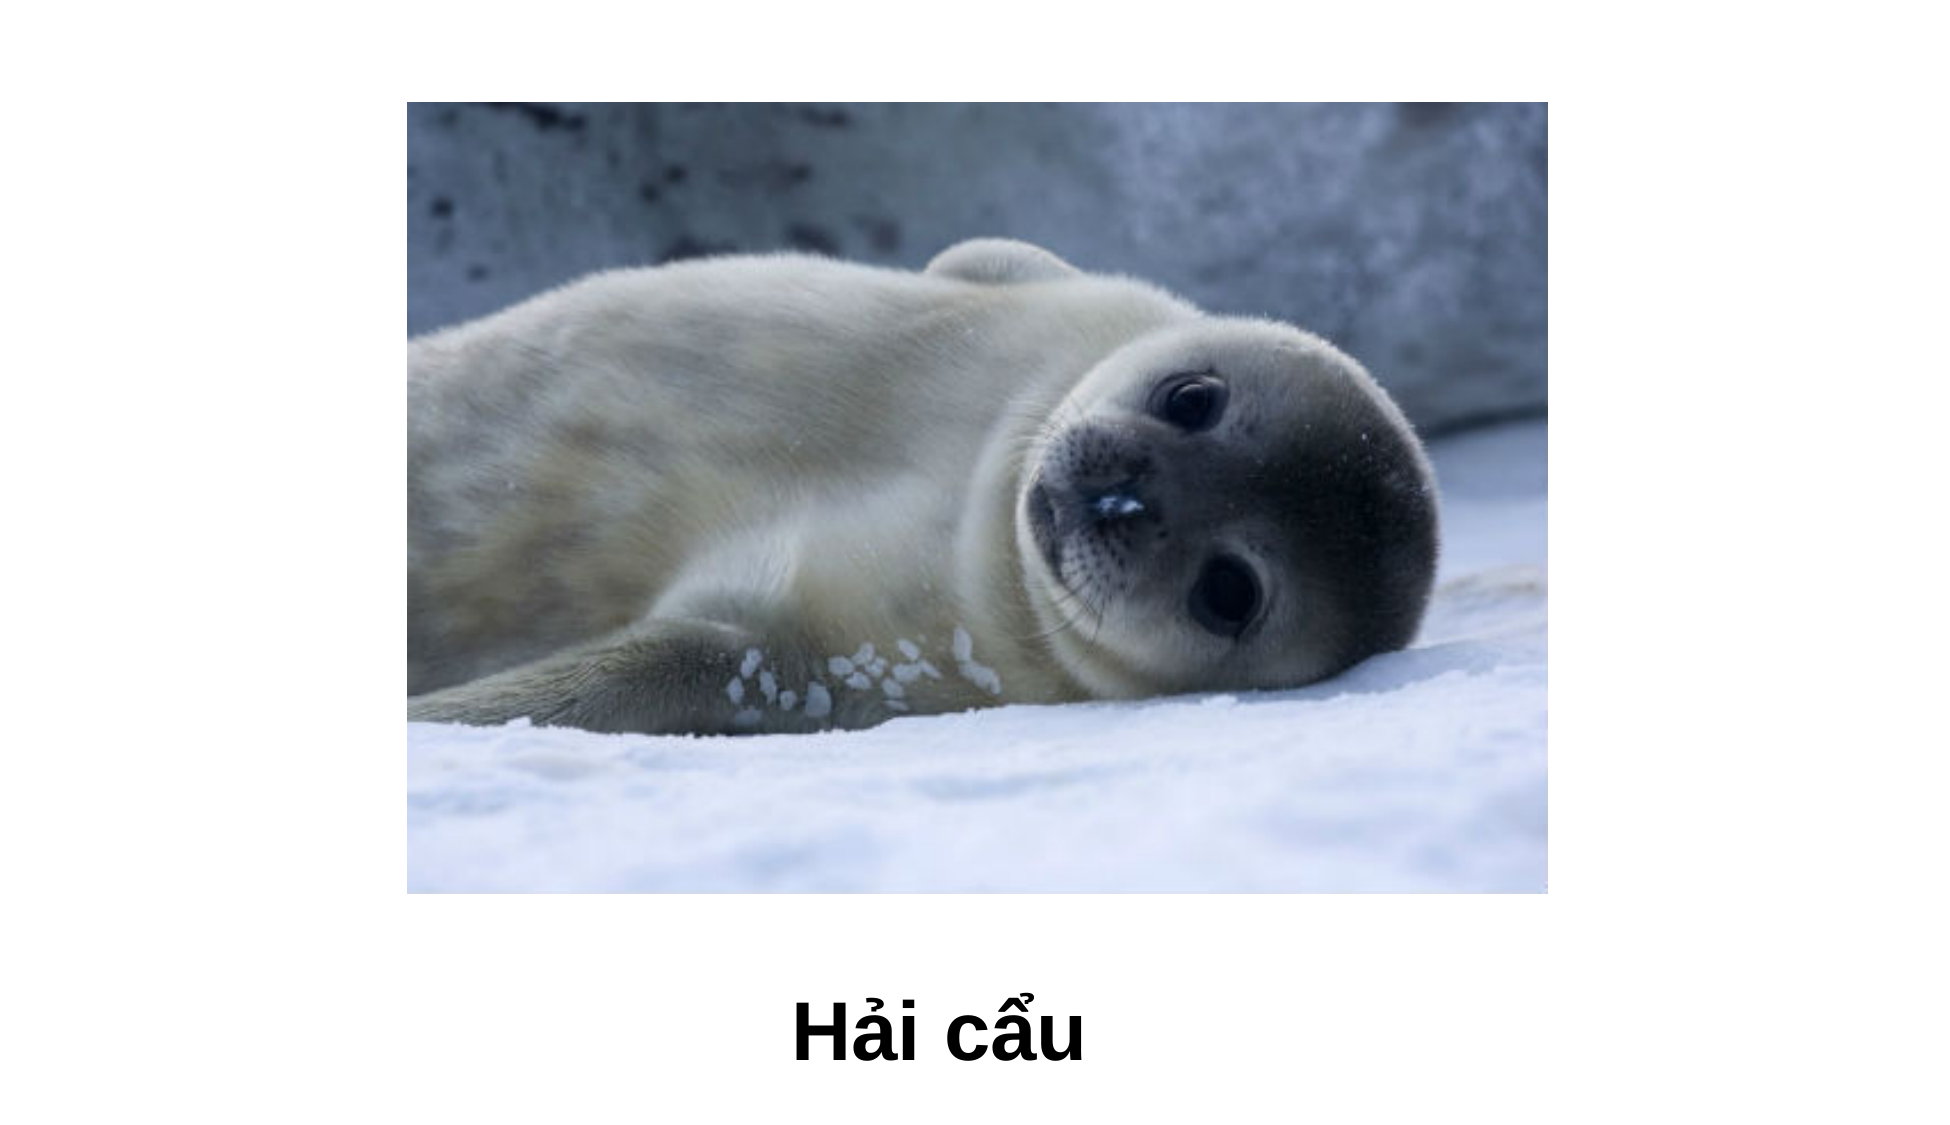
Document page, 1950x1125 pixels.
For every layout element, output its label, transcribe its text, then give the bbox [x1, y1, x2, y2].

text_box Hải cẩu [601, 969, 1279, 1085]
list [406, 102, 1548, 894]
